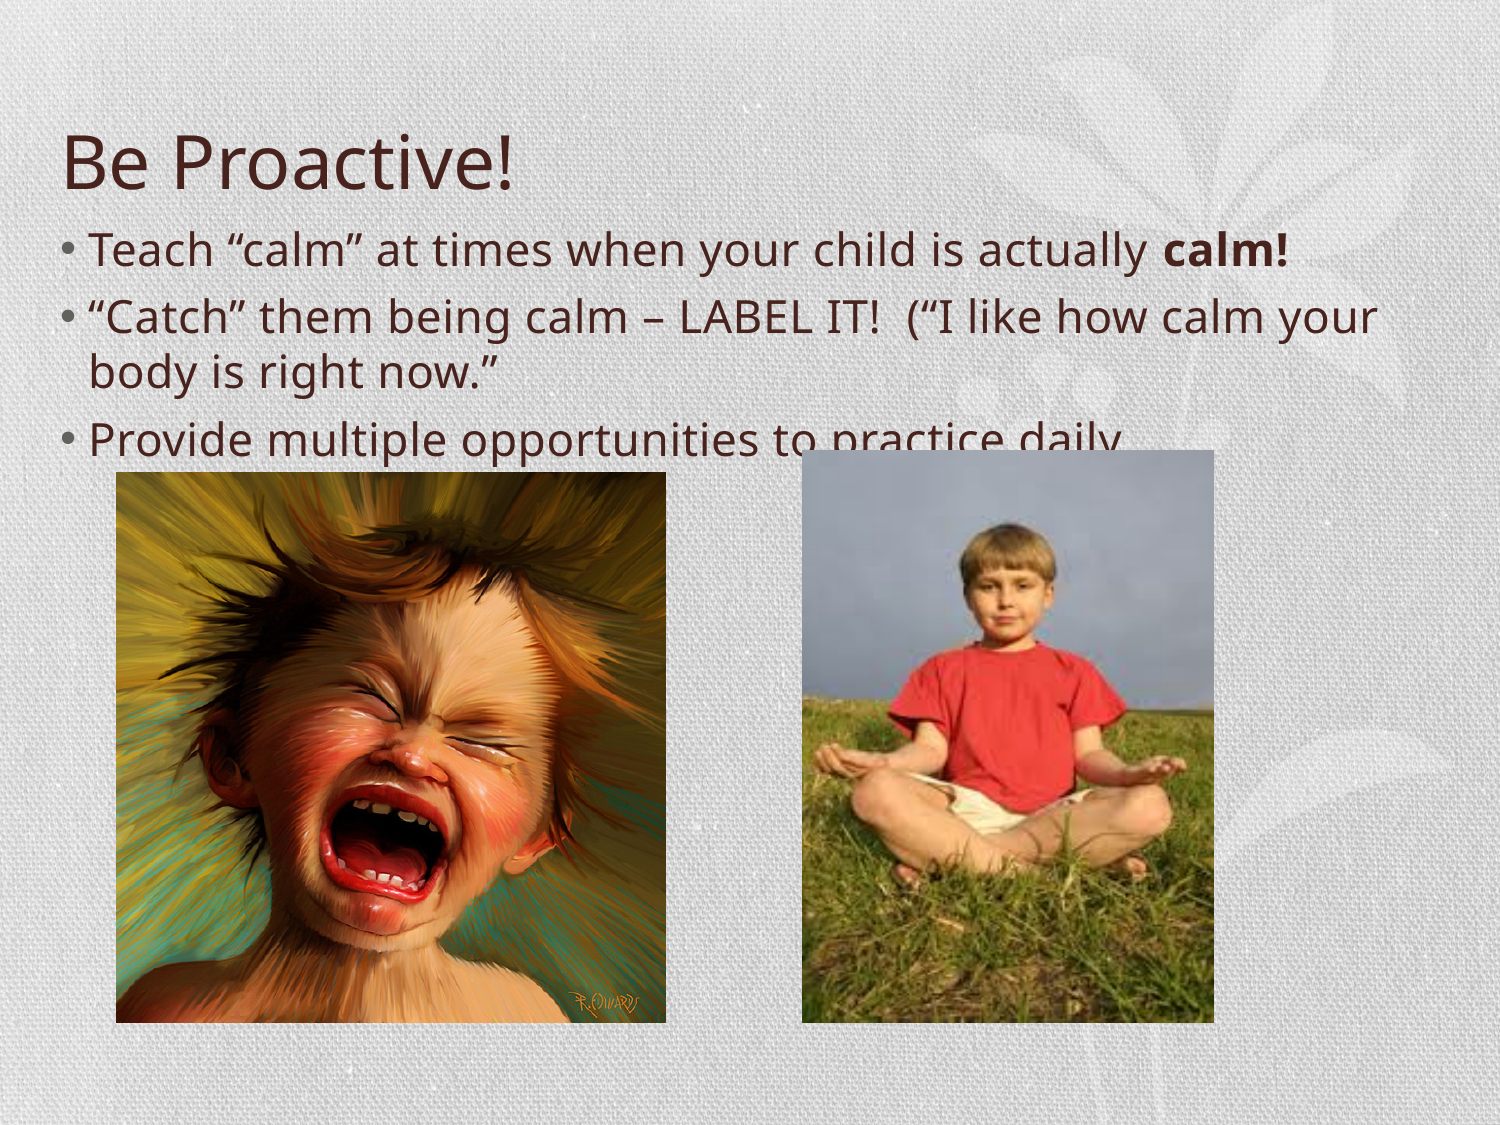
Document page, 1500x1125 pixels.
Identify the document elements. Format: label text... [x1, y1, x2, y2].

list Teach “calm” at times when your child is actually calm! “Catch” them being calm – LABEL IT! (“I like how calm your body is right now.” Provide multiple opportunities to practice daily [45, 213, 1455, 1023]
picture [115, 472, 666, 1024]
picture [801, 449, 1214, 1024]
title Be Proactive! [45, 37, 1455, 213]
